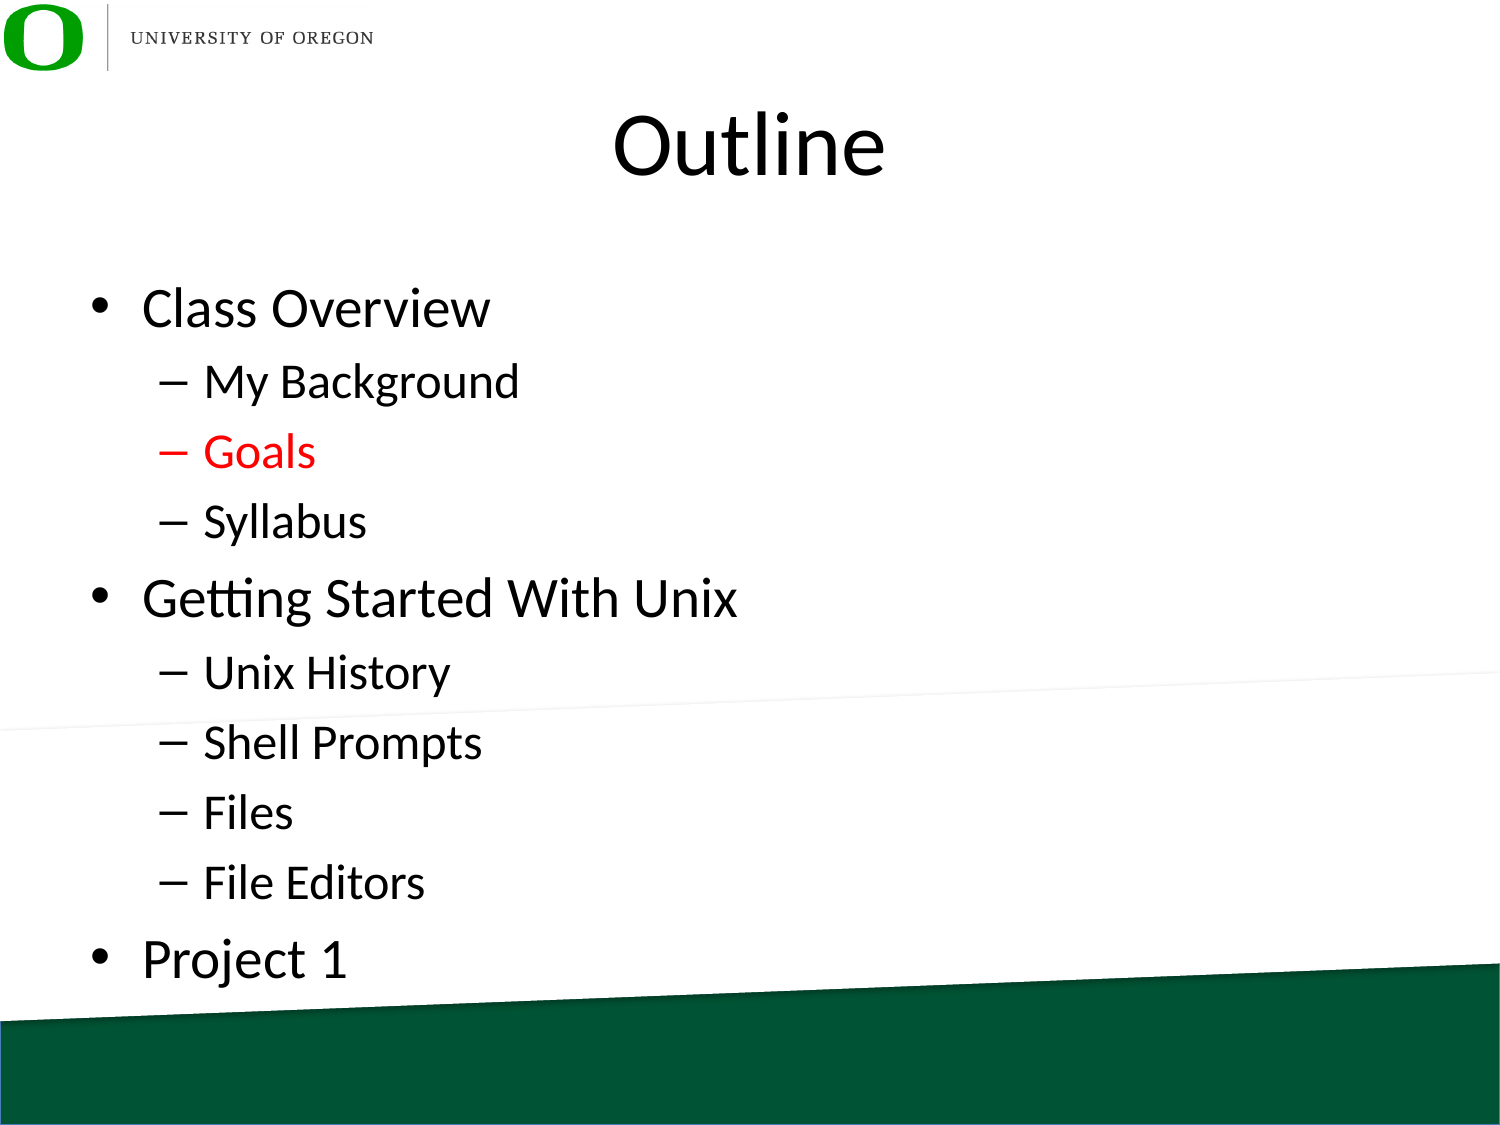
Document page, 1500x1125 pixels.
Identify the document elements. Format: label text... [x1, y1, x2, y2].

title Outline [75, 45, 1425, 233]
picture [4, 4, 373, 71]
list Class Overview My Background Goals Syllabus Getting Started With Unix Unix History Shell Prompts Files File Editors Project 1 [75, 262, 1425, 1005]
